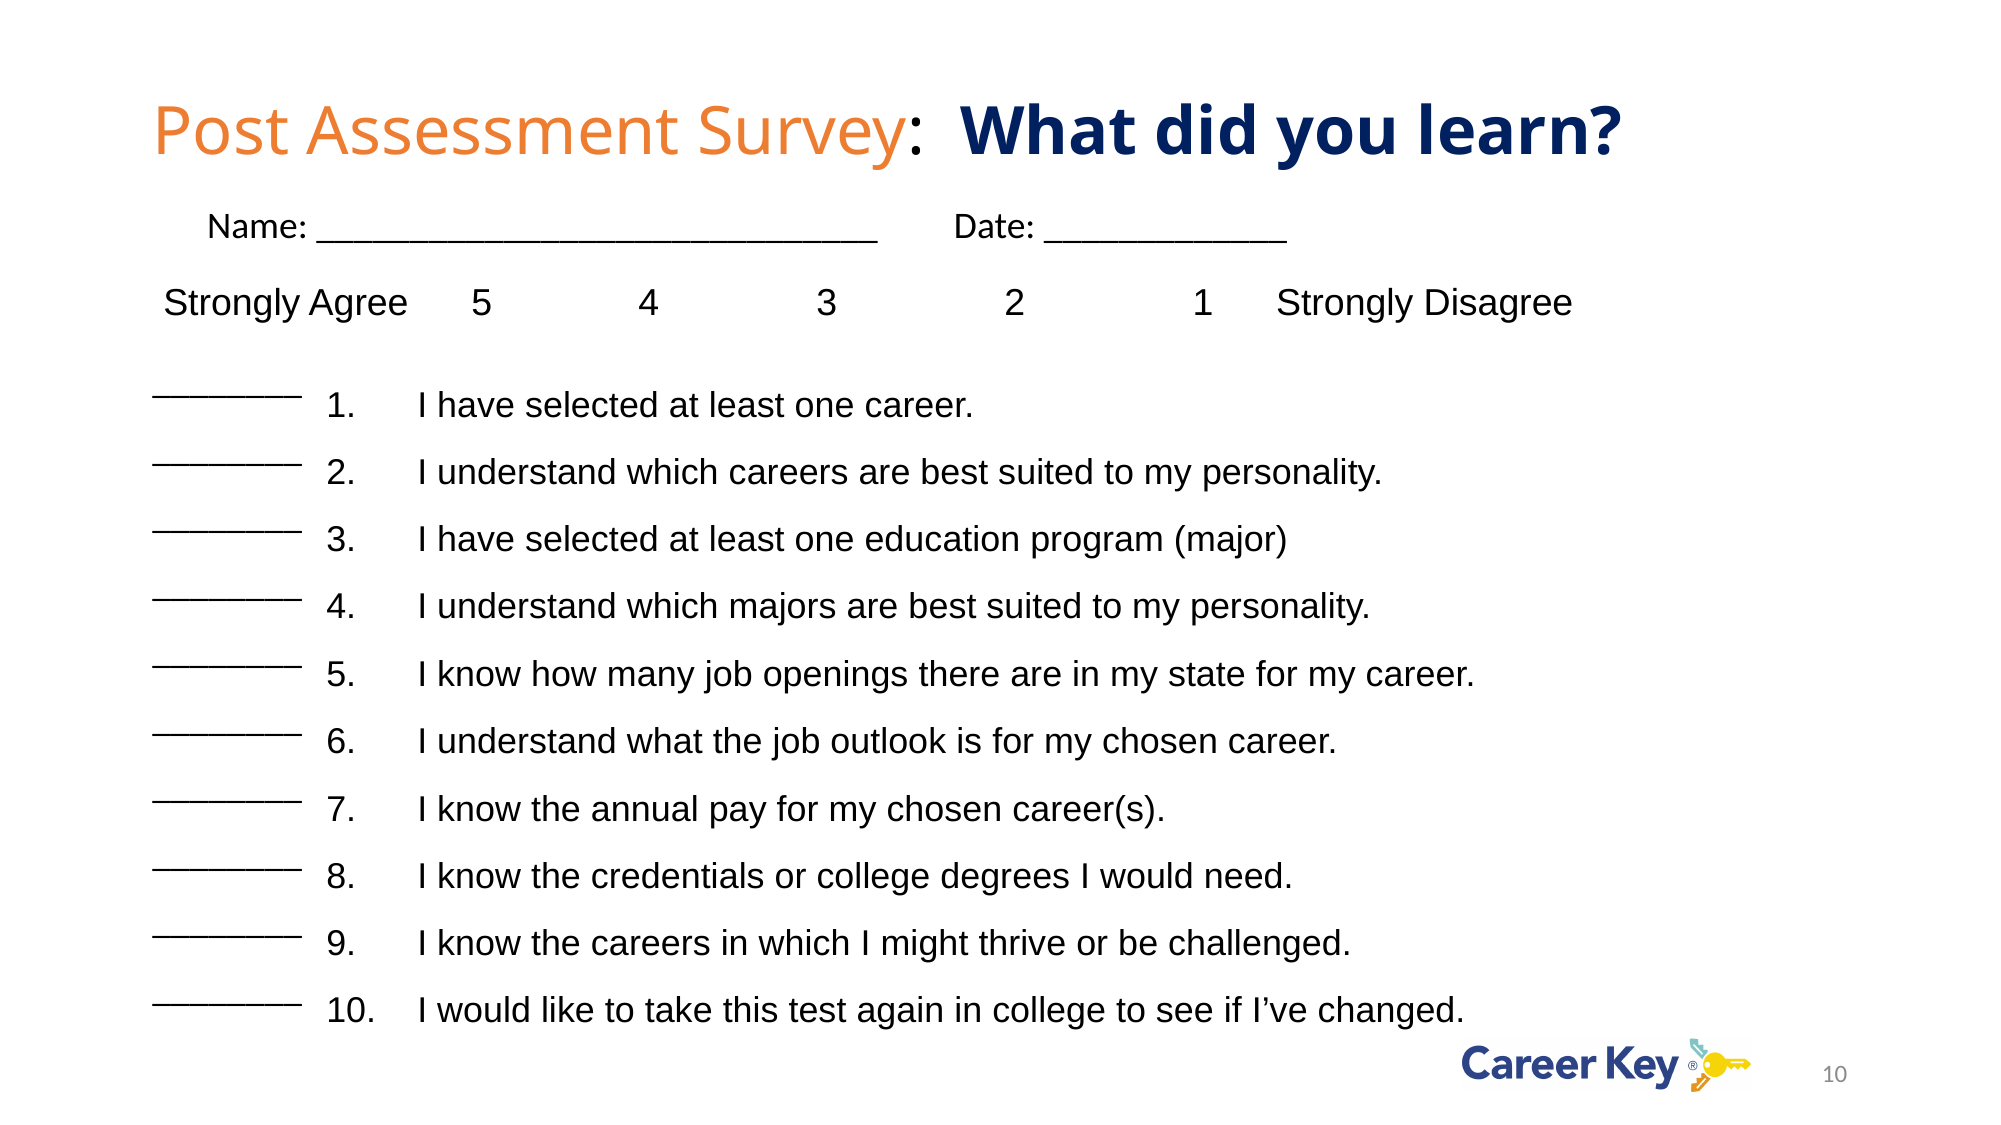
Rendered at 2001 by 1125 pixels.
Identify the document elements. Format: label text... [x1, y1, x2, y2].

title Post Assessment Survey: What did you learn? [137, 59, 1863, 206]
text_box ________ ________ ________ ________ ________ ________ ________ ________ ________ ________ [137, 348, 343, 1062]
text_box Strongly Agree 5 4 3 2 1 Strongly Disagree [148, 270, 1764, 330]
list I have selected at least one career. I understand which careers are best suited to my personality. I have selected at least one education program (major) I understand which majors are best suited to my personality. I know how many job openings there are in my state for my career. I understand what the job outlook is for my chosen career. I know the annual pay for my chosen career(s). I know the credentials or college degrees I would need. I know the careers in which I might thrive or be challenged. I would like to take this test again in college to see if I’ve changed. [311, 364, 1832, 1043]
text_box Name: ______________________________ Date: _____________ [192, 193, 1764, 254]
slide_number 10 [1412, 1042, 1863, 1103]
